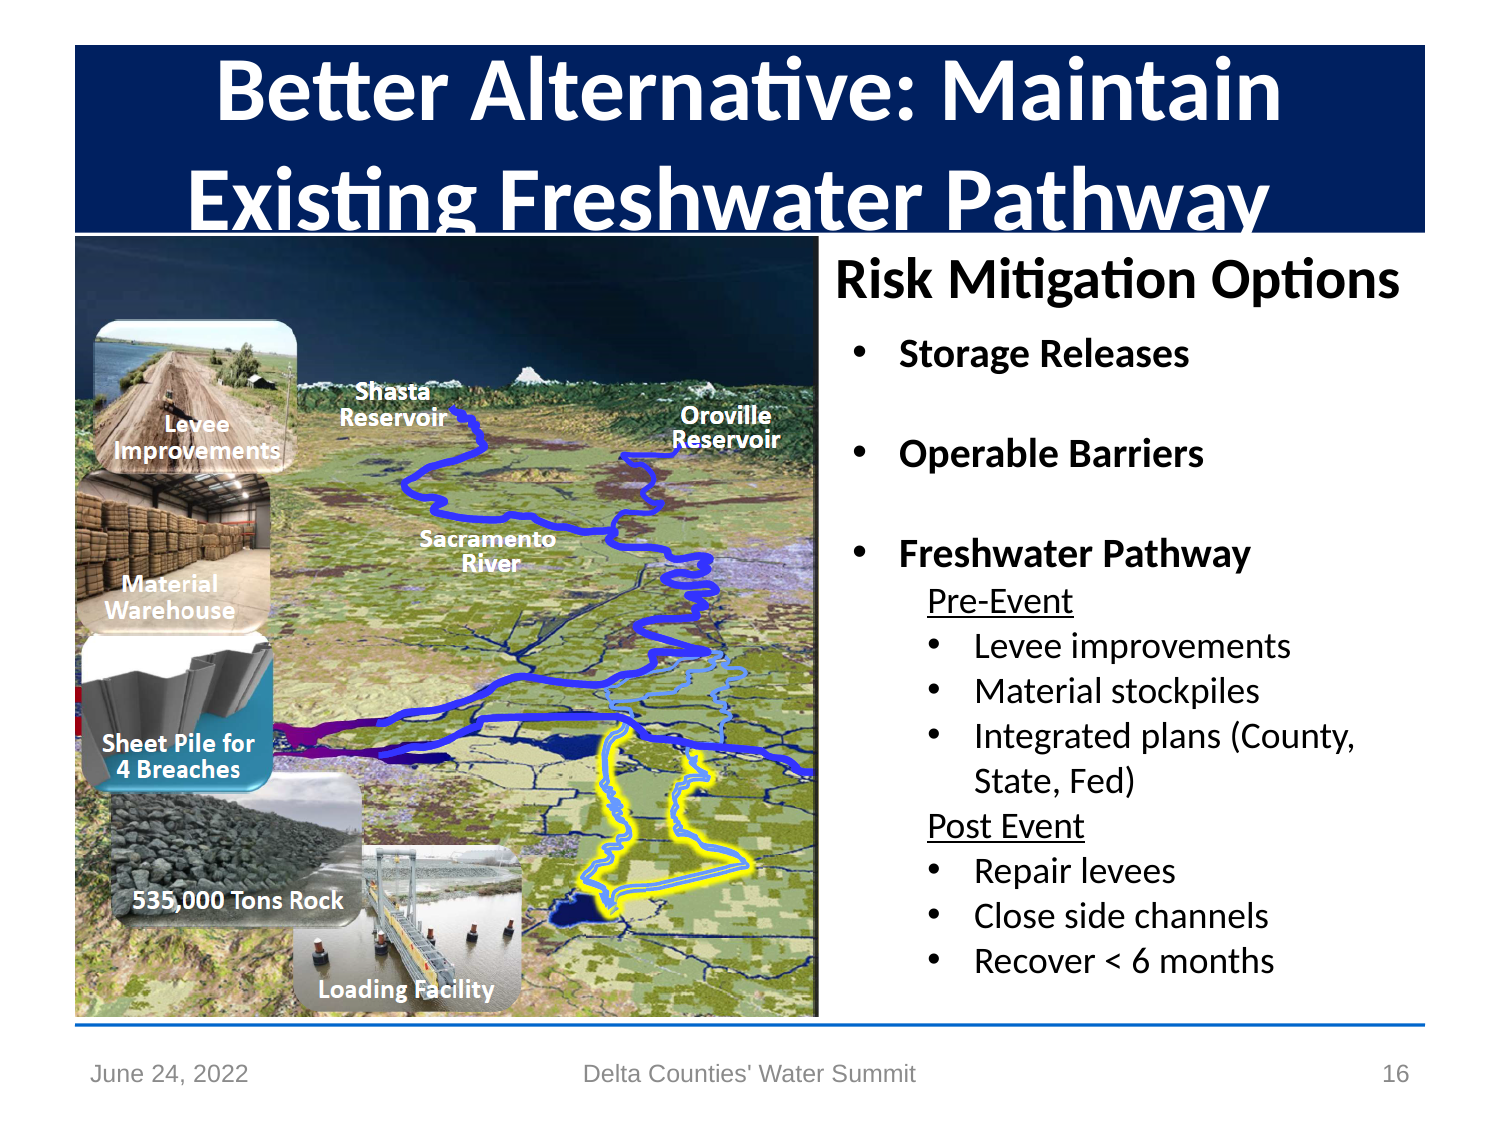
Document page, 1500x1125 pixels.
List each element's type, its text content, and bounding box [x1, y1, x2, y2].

text_box Storage Releases Operable Barriers Freshwater Pathway Pre-Event Levee improvements Material stockpiles Integrated plans (County, State, Fed) Post Event Repair levees Close side channels Recover < 6 months [837, 318, 1444, 1034]
slide_number 16 [1074, 1042, 1425, 1103]
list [74, 236, 819, 1017]
text_box Risk Mitigation Options [821, 232, 1428, 318]
footer Delta Counties' Water Summit [512, 1042, 988, 1103]
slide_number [75, 1042, 425, 1103]
title Better Alternative: Maintain Existing Freshwater Pathway [75, 45, 1425, 233]
